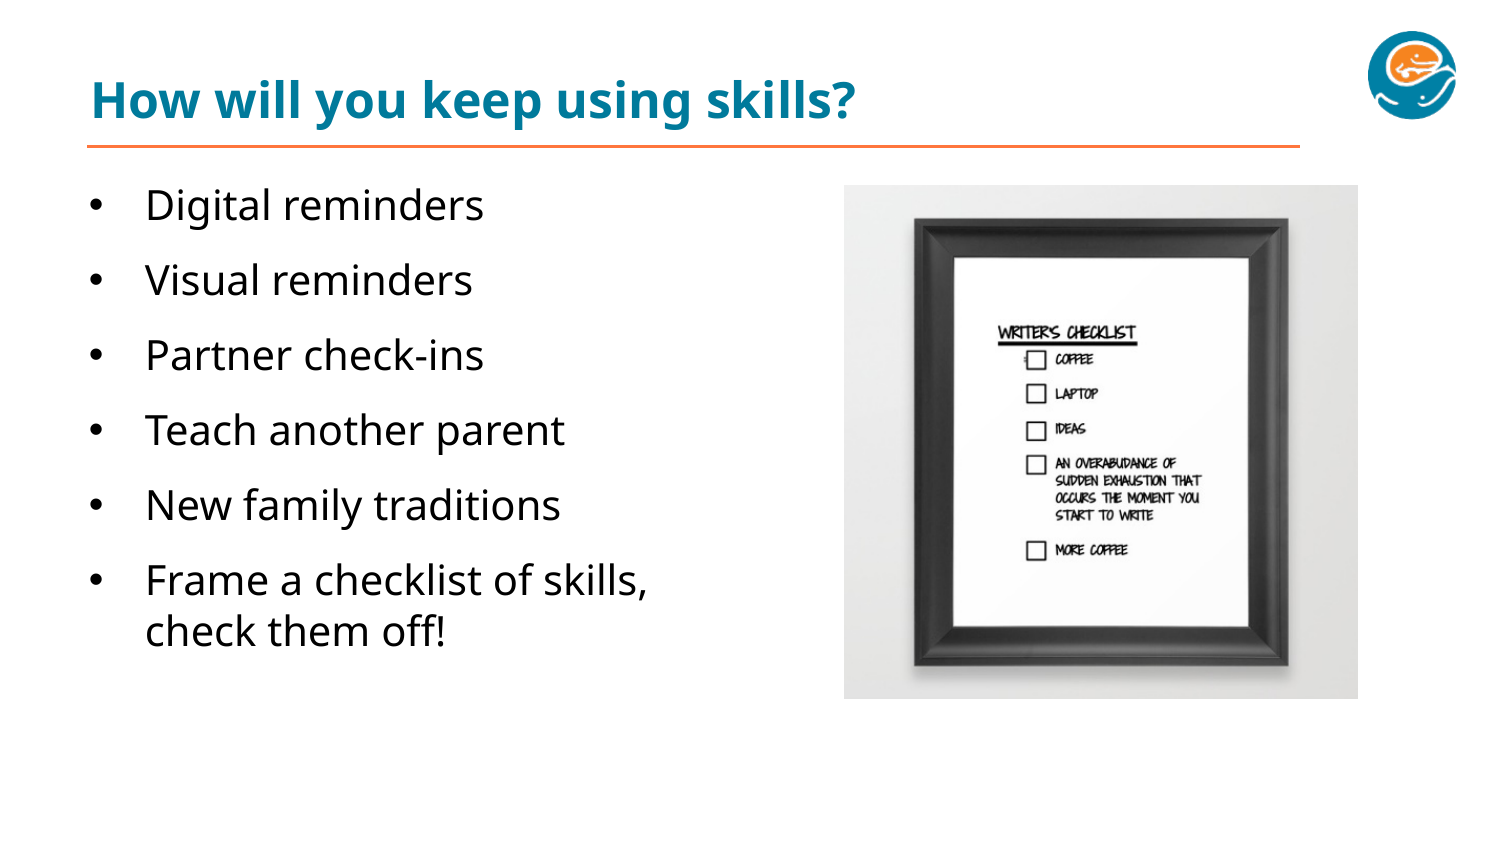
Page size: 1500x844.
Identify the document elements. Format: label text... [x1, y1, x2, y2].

list Digital reminders Visual reminders Partner check-ins Teach another parent New family traditions Frame a checklist of skills, check them off! [73, 171, 725, 572]
picture [1366, 23, 1463, 128]
list How will you keep using skills? [75, 58, 1101, 134]
picture [844, 185, 1358, 699]
